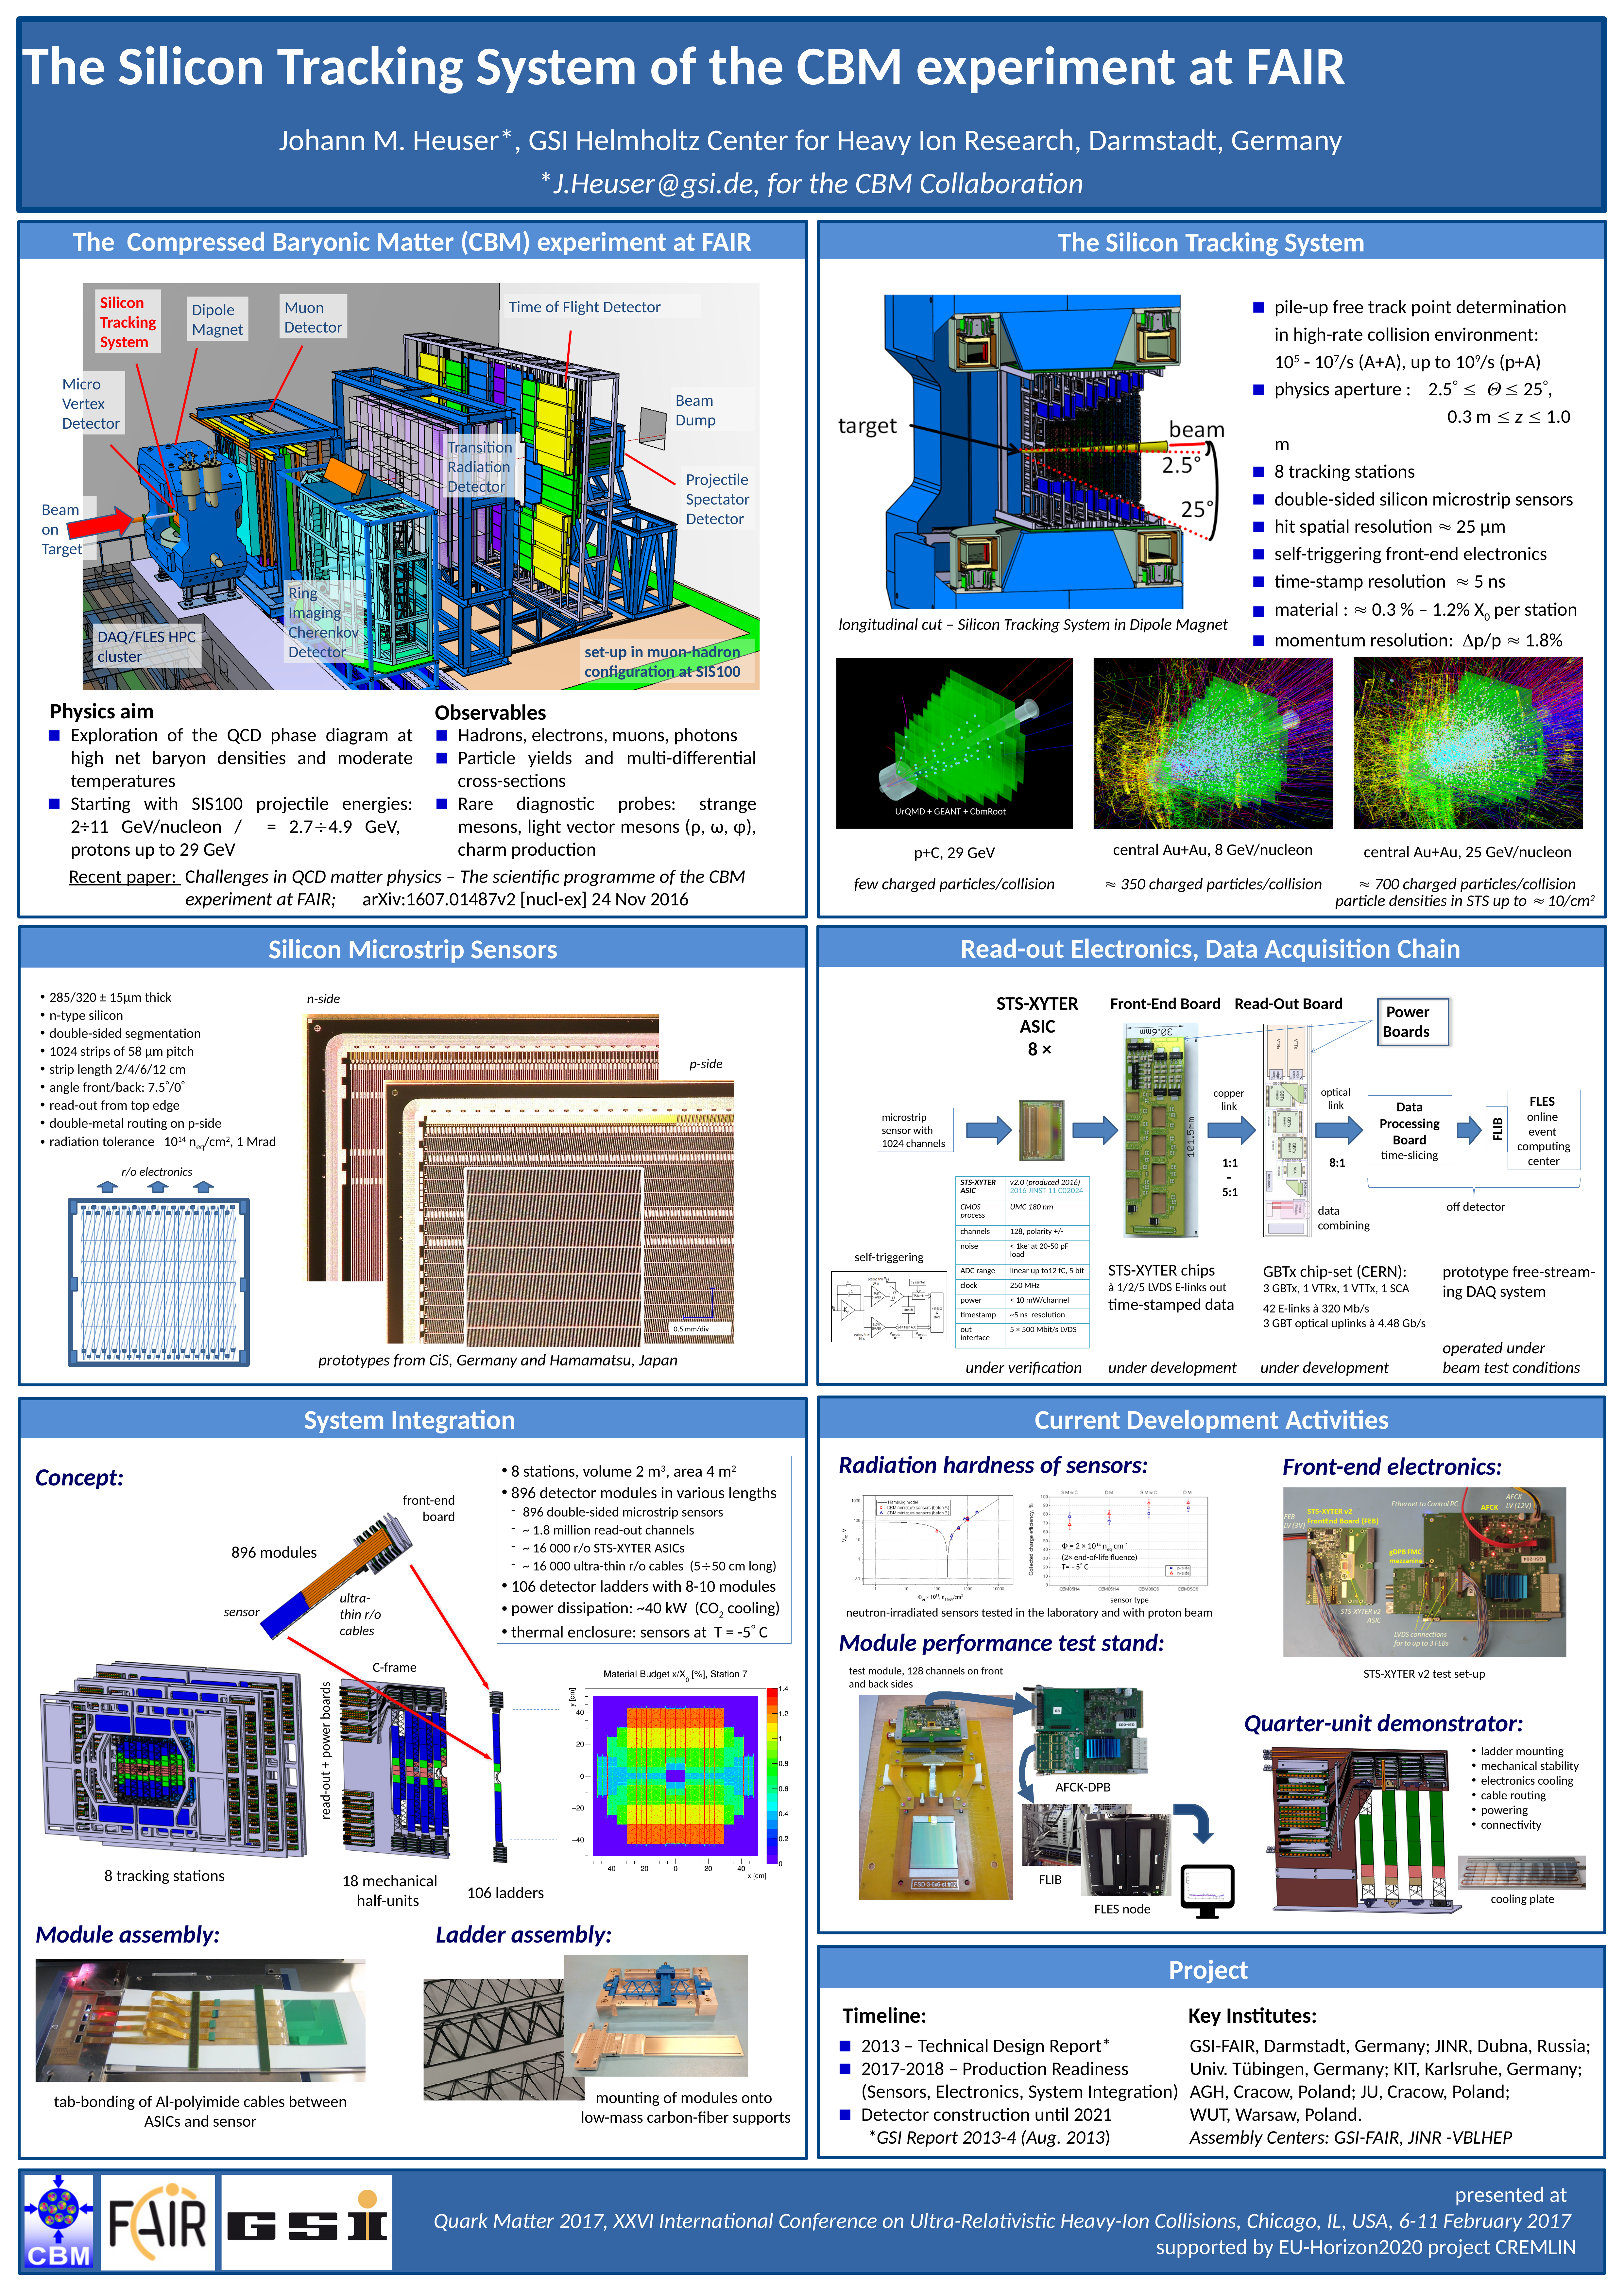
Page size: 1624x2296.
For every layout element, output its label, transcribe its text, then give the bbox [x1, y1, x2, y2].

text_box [38, 1557, 508, 1863]
text_box 8 stations, volume 2 m3, area 4 m2 896 detector modules in various lengths 896 double-sided microstrip sensors ~ 1.8 million read-out channels ~ 16 000 r/o STS-XYTER ASICs ~ 16 000 ultra-thin r/o cables (550 cm long) 106 detector ladders with 8-10 modules power dissipation: ~40 kW (CO2 cooling) thermal enclosure: sensors at T = -5 C [497, 1456, 792, 1644]
text_box [818, 1397, 1605, 1933]
text_box Key Institutes: [1184, 1998, 1413, 2030]
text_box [288, 1637, 492, 1760]
text_box 18 mechanical half-units [333, 1867, 446, 1912]
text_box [836, 1487, 1213, 1607]
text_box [410, 1565, 489, 1690]
text_box GSI-FAIR, Darmstadt, Germany; JINR, Dubna, Russia; Univ. Tübingen, Germany; KIT, Karlsruhe, Germany; AGH, Cracow, Poland; JU, Cracow, Poland; WUT, Warsaw, Poland. Assembly Centers: GSI-FAIR, JINR -VBLHEP [1184, 2033, 1597, 2153]
picture [1283, 1487, 1566, 1657]
picture [837, 2106, 850, 2120]
text_box r/o electronics [65, 1161, 249, 1181]
text_box Hadrons, electrons, muons, photons Particle yields and multi-differential cross-sections Rare diagnostic probes: strange mesons, light vector mesons (ρ, ω, φ), charm production [428, 722, 757, 840]
text_box p-side [685, 1052, 748, 1074]
picture [46, 796, 60, 809]
picture [35, 1959, 366, 2082]
picture [1250, 519, 1264, 532]
text_box [818, 221, 1606, 917]
text_box The Silicon Tracking System of the CBM experiment at FAIR Johann M. Heuser*, GSI Helmholtz Center for Heavy Ion Research, Darmstadt, Germany *J.Heuser@gsi.de, for the CBM Collaboration [19, 19, 1604, 211]
text_box particle densities in STS up to  10/cm2 [1324, 887, 1606, 912]
text_box STS-XYTER v2 test set-up [1285, 1663, 1567, 1683]
picture [433, 796, 447, 809]
text_box under development [1256, 1354, 1394, 1379]
text_box 285/320 ± 15µm thick n-type silicon double-sided segmentation 1024 strips of 58 µm pitch strip length 2/4/6/12 cm angle front/back: 7.5/0 read-out from top edge double-metal routing on p-side radiation tolerance 1014 neq/cm2, 1 Mrad [35, 984, 298, 1154]
text_box Ladder assembly: [436, 1908, 644, 1954]
text_box under development [1103, 1354, 1242, 1379]
picture [328, 1509, 418, 1557]
text_box tab-bonding of Al-polyimide cables between ASICs and sensor [35, 2088, 366, 2133]
text_box pile-up free track point determination in high-rate collision environment: 105  107/s (A+A), up to 109/s (p+A) physics aperture : 2.5    25, 0.3 m  z  1.0 m 8 tracking stations double-sided silicon microstrip sensors hit spatial resolution  25 µm self-triggering front-end electronics time-stamp resolution  5 ns material :  0.3 % – 1.2% X0 per station momentum resolution: p/p  1.8% (p > 1 GeV/c, 1 Tm field) [1244, 289, 1583, 649]
text_box n-side [302, 987, 382, 1009]
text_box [844, 1661, 1237, 1921]
text_box [19, 221, 807, 917]
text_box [37, 283, 761, 691]
picture [100, 2175, 215, 2270]
picture [433, 727, 447, 741]
text_box [19, 1398, 807, 2159]
picture [1250, 464, 1264, 477]
text_box Radiation hardness of sensors: [839, 1447, 1161, 1480]
text_box Observables [429, 698, 665, 713]
picture [24, 2175, 93, 2268]
text_box longitudinal cut – Silicon Tracking System in Dipole Magnet [824, 611, 1243, 636]
text_box Quarter-unit demonstrator: [1244, 1703, 1560, 1740]
text_box presented at Quark Matter 2017, XXVI International Conference on Ultra-Relativistic Heavy-Ion Collisions, Chicago, IL, USA, 6-11 February 2017 supported by EU-Horizon2020 project CREMLIN [407, 2178, 1582, 2261]
picture [46, 727, 60, 741]
picture [466, 1169, 641, 1347]
text_box under verification [954, 1354, 1093, 1379]
text_box cooling plate [1486, 1893, 1566, 1908]
picture [1250, 381, 1264, 395]
picture [1250, 573, 1264, 587]
text_box 896 modules [227, 1539, 329, 1557]
picture [221, 2175, 393, 2270]
text_box Front-end electronics: [1283, 1447, 1560, 1483]
text_box Concept: [35, 1456, 162, 1496]
text_box 8 tracking stations [89, 1866, 240, 1887]
text_box Module performance test stand: [839, 1623, 1186, 1659]
text_box mounting of modules onto low-mass carbon-fiber supports [572, 2084, 800, 2129]
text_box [831, 988, 1601, 1342]
table_cell 5 × 500 Mbit/s LVDS [1005, 1346, 1089, 1348]
text_box [19, 927, 807, 1385]
text_box Physics aim [44, 696, 293, 713]
text_box front-end board [371, 1489, 460, 1527]
text_box prototypes from CiS, Germany and Hamamatsu, Japan [313, 1346, 748, 1371]
text_box operated under beam test conditions [1438, 1346, 1594, 1379]
text_box Timeline: [838, 1998, 1013, 2030]
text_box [836, 657, 1583, 896]
picture [302, 1014, 659, 1281]
text_box [19, 2170, 1605, 2273]
picture [1250, 603, 1264, 617]
text_box Recent paper: Challenges in QCD matter physics – The scientific programme of the CBM experiment at FAIR; arXiv:1607.01487v2 [nucl-ex] 24 Nov 2016 [64, 861, 762, 912]
picture [433, 750, 447, 763]
text_box [818, 1946, 1605, 2158]
text_box ladder mounting mechanical stability electronics cooling cable routing powering connectivity [1467, 1740, 1596, 1834]
text_box 106 ladders [454, 1879, 557, 1904]
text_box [383, 1080, 734, 1344]
table_cell out interface [956, 1346, 1005, 1348]
picture [1250, 299, 1264, 313]
picture [1250, 546, 1264, 559]
picture [1250, 632, 1264, 646]
text_box [818, 926, 1606, 1385]
text_box Module assembly: [35, 1908, 244, 1958]
text_box 2013 – Technical Design Report* 2017-2018 – Production Readiness (Sensors, Electronics, System Integration) Detector construction until 2021 *GSI Report 2013-4 (Aug. 2013) [831, 2033, 1184, 2153]
picture [562, 1666, 789, 1886]
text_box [423, 1955, 748, 2100]
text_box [70, 1176, 247, 1365]
text_box neutron-irradiated sensors tested in the laboratory and with proton beam [836, 1602, 1226, 1622]
picture [823, 295, 1240, 609]
picture [1259, 1746, 1586, 1916]
picture [1250, 491, 1264, 505]
picture [837, 2061, 850, 2074]
picture [837, 2038, 850, 2051]
